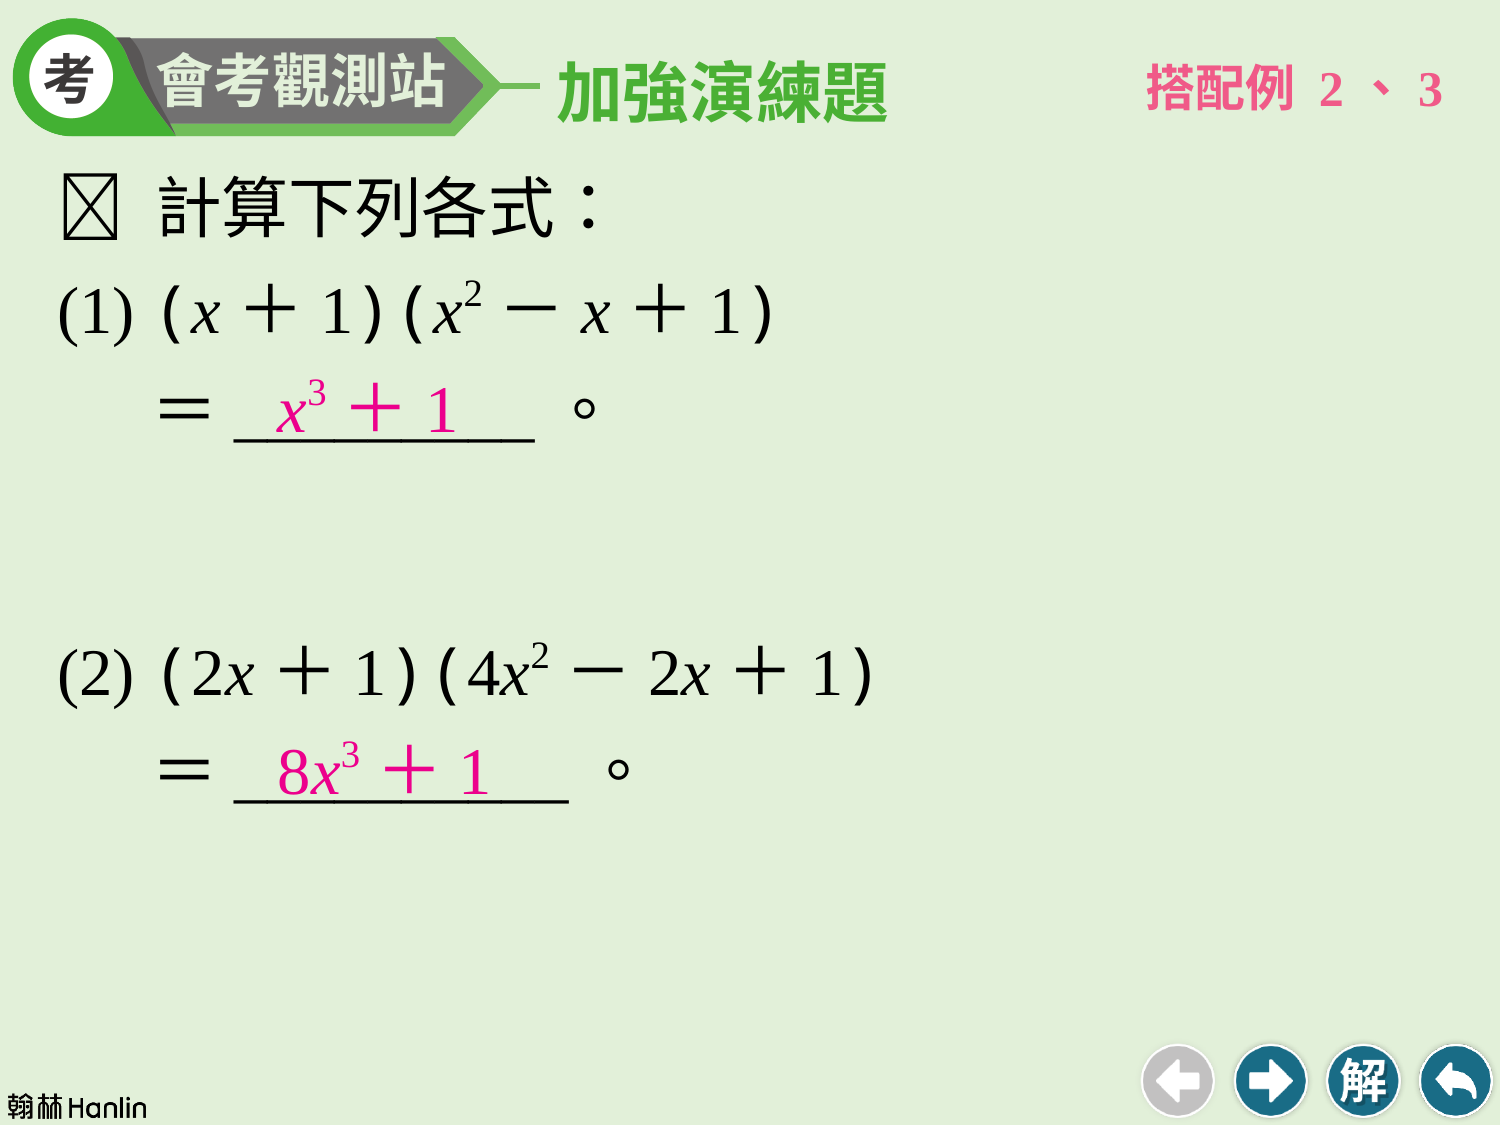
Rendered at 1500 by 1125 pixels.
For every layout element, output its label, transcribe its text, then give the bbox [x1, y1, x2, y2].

text_box 8x3＋1 [262, 720, 507, 816]
list 搭配例 2、3 [908, 55, 1458, 118]
text_box x3＋1 [262, 358, 474, 454]
picture [6, 15, 507, 139]
picture [1225, 1036, 1315, 1125]
picture [1133, 1036, 1222, 1125]
picture [8, 1093, 146, 1119]
picture [1318, 1036, 1408, 1125]
list  計算下列各式： (1) (x＋1)(x2－x＋1) ＝_________。 (2) (2x＋1)(4x2－2x＋1) ＝__________。 [42, 158, 1458, 824]
picture [1411, 1036, 1500, 1125]
